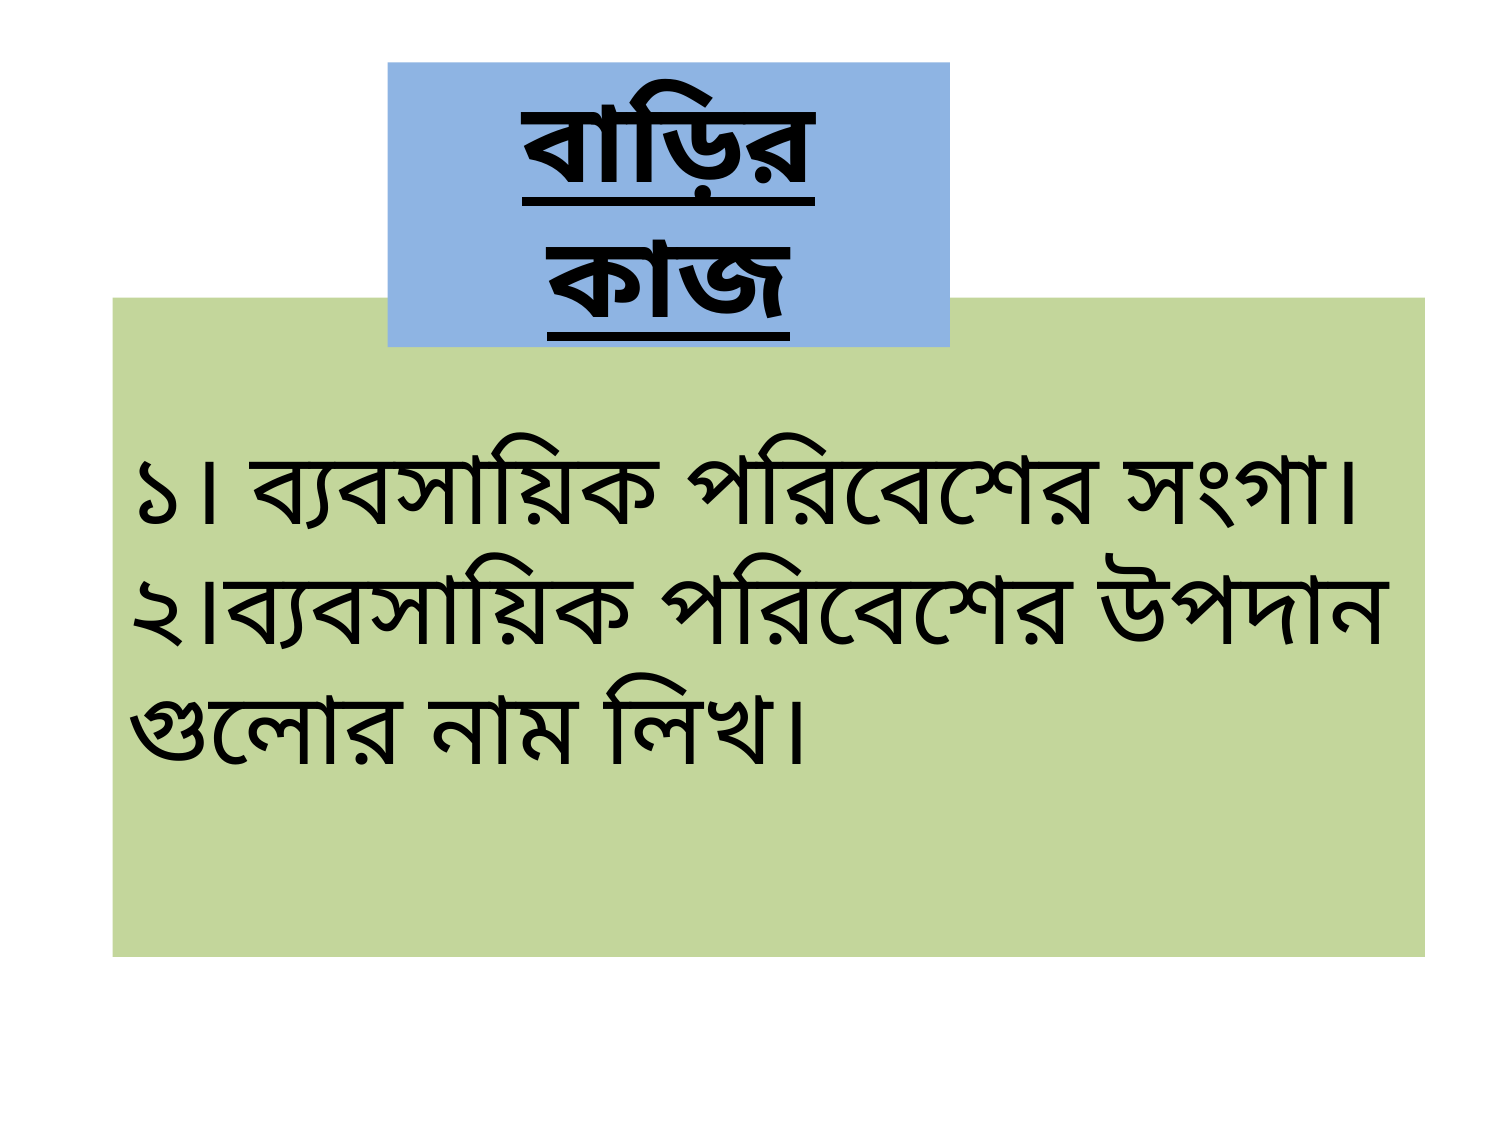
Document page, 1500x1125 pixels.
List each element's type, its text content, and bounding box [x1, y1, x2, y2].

text_box বাড়ির কাজ [387, 62, 950, 348]
text_box ১। ব্যবসায়িক পরিবেশের সংগা। ২।ব্যবসায়িক পরিবেশের উপদান গুলোর নাম লিখ। [112, 297, 1425, 957]
